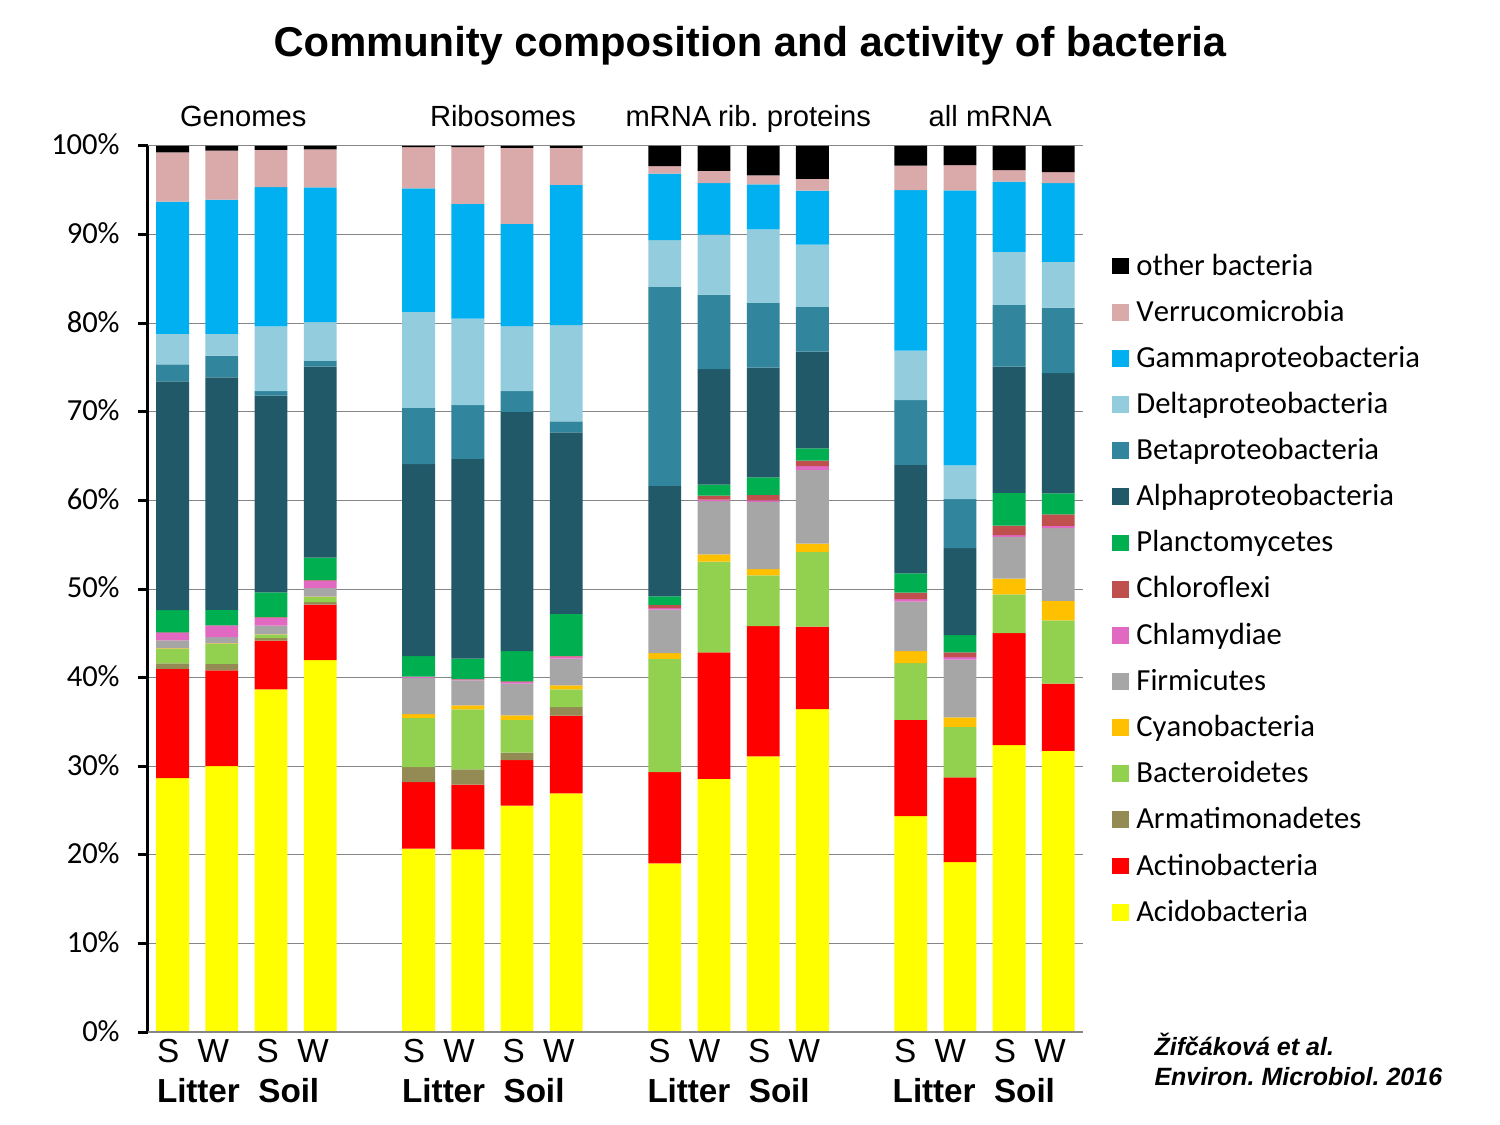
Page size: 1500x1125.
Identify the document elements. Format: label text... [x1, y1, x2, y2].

picture [41, 119, 1436, 1059]
text_box Community composition and activity of bacteria [0, 7, 1500, 73]
text_box Genomes Ribosomes mRNA rib. proteins all mRNA [123, 89, 1177, 117]
text_box Žifčáková et al. Environ. Microbiol. 2016 [1139, 1023, 1483, 1098]
text_box S W S W S W S W S W S W S W S W Litter Soil Litter Soil Litter Soil Litter Soil [123, 1066, 1152, 1117]
